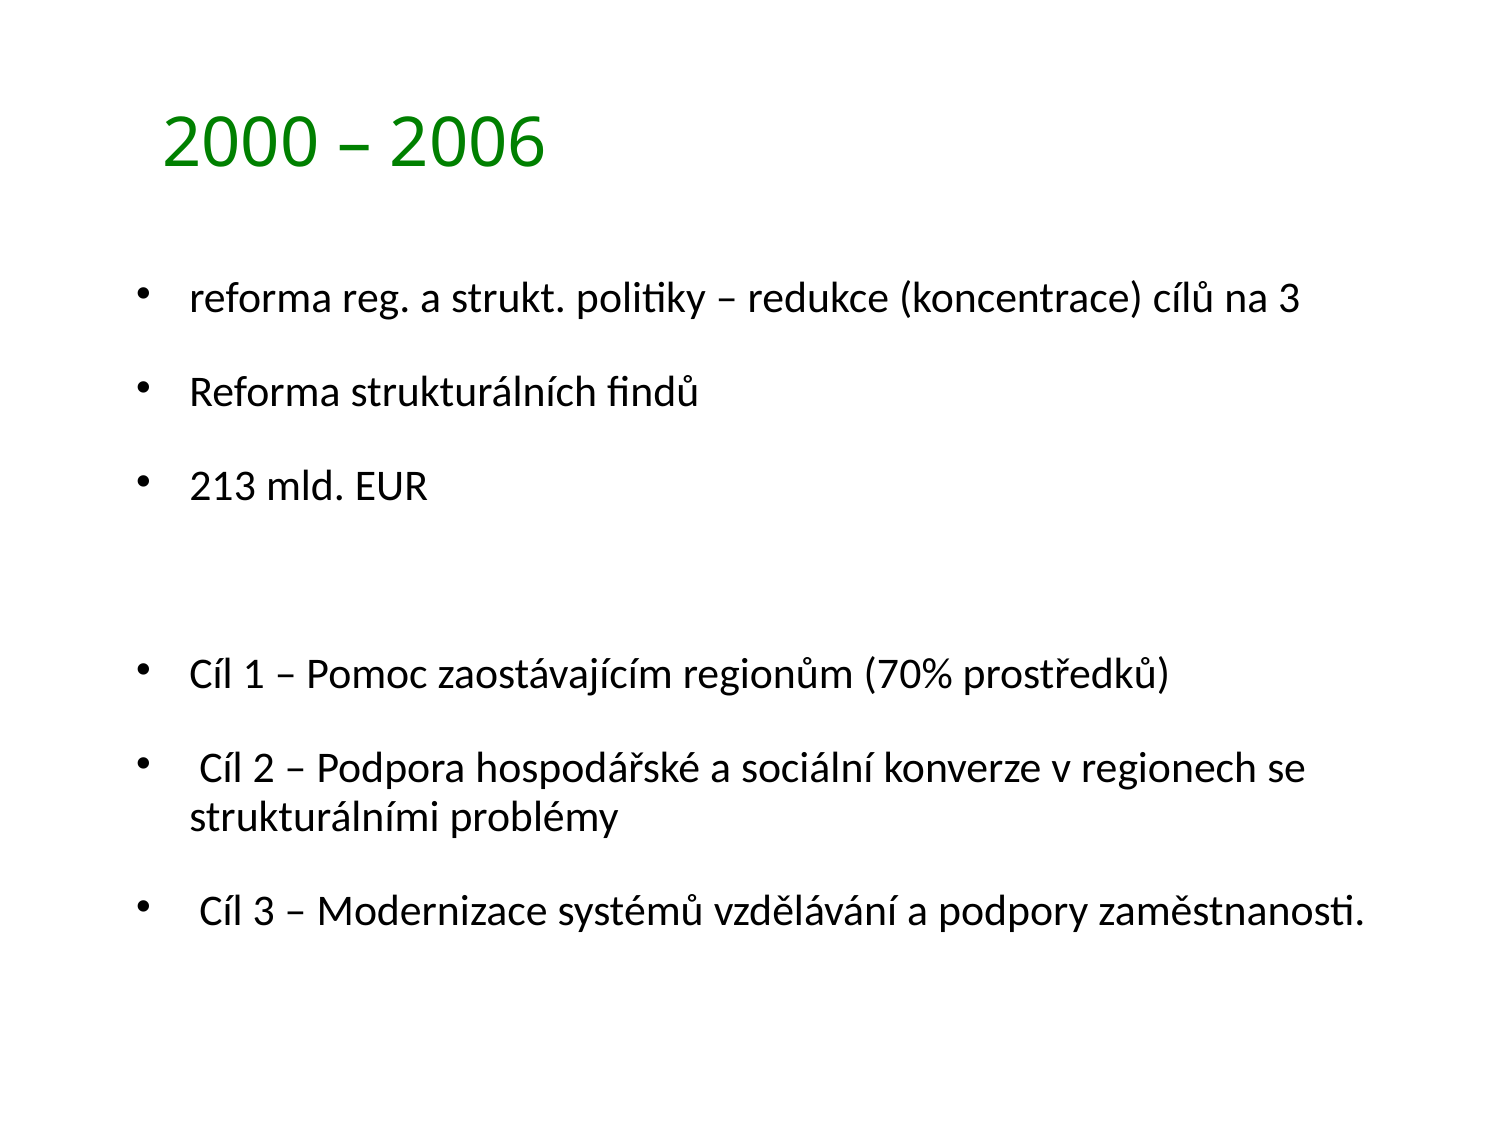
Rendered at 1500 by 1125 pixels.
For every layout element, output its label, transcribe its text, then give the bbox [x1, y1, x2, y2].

list reforma reg. a strukt. politiky – redukce (koncentrace) cílů na 3 Reforma strukturálních findů 213 mld. EUR Cíl 1 – Pomoc zaostávajícím regionům (70% prostředků) Cíl 2 – Podpora hospodářské a sociální konverze v regionech se strukturálními problémy Cíl 3 – Modernizace systémů vzdělávání a podpory zaměstnanosti. [118, 170, 1447, 1034]
title 2000 – 2006 [147, 54, 1476, 234]
